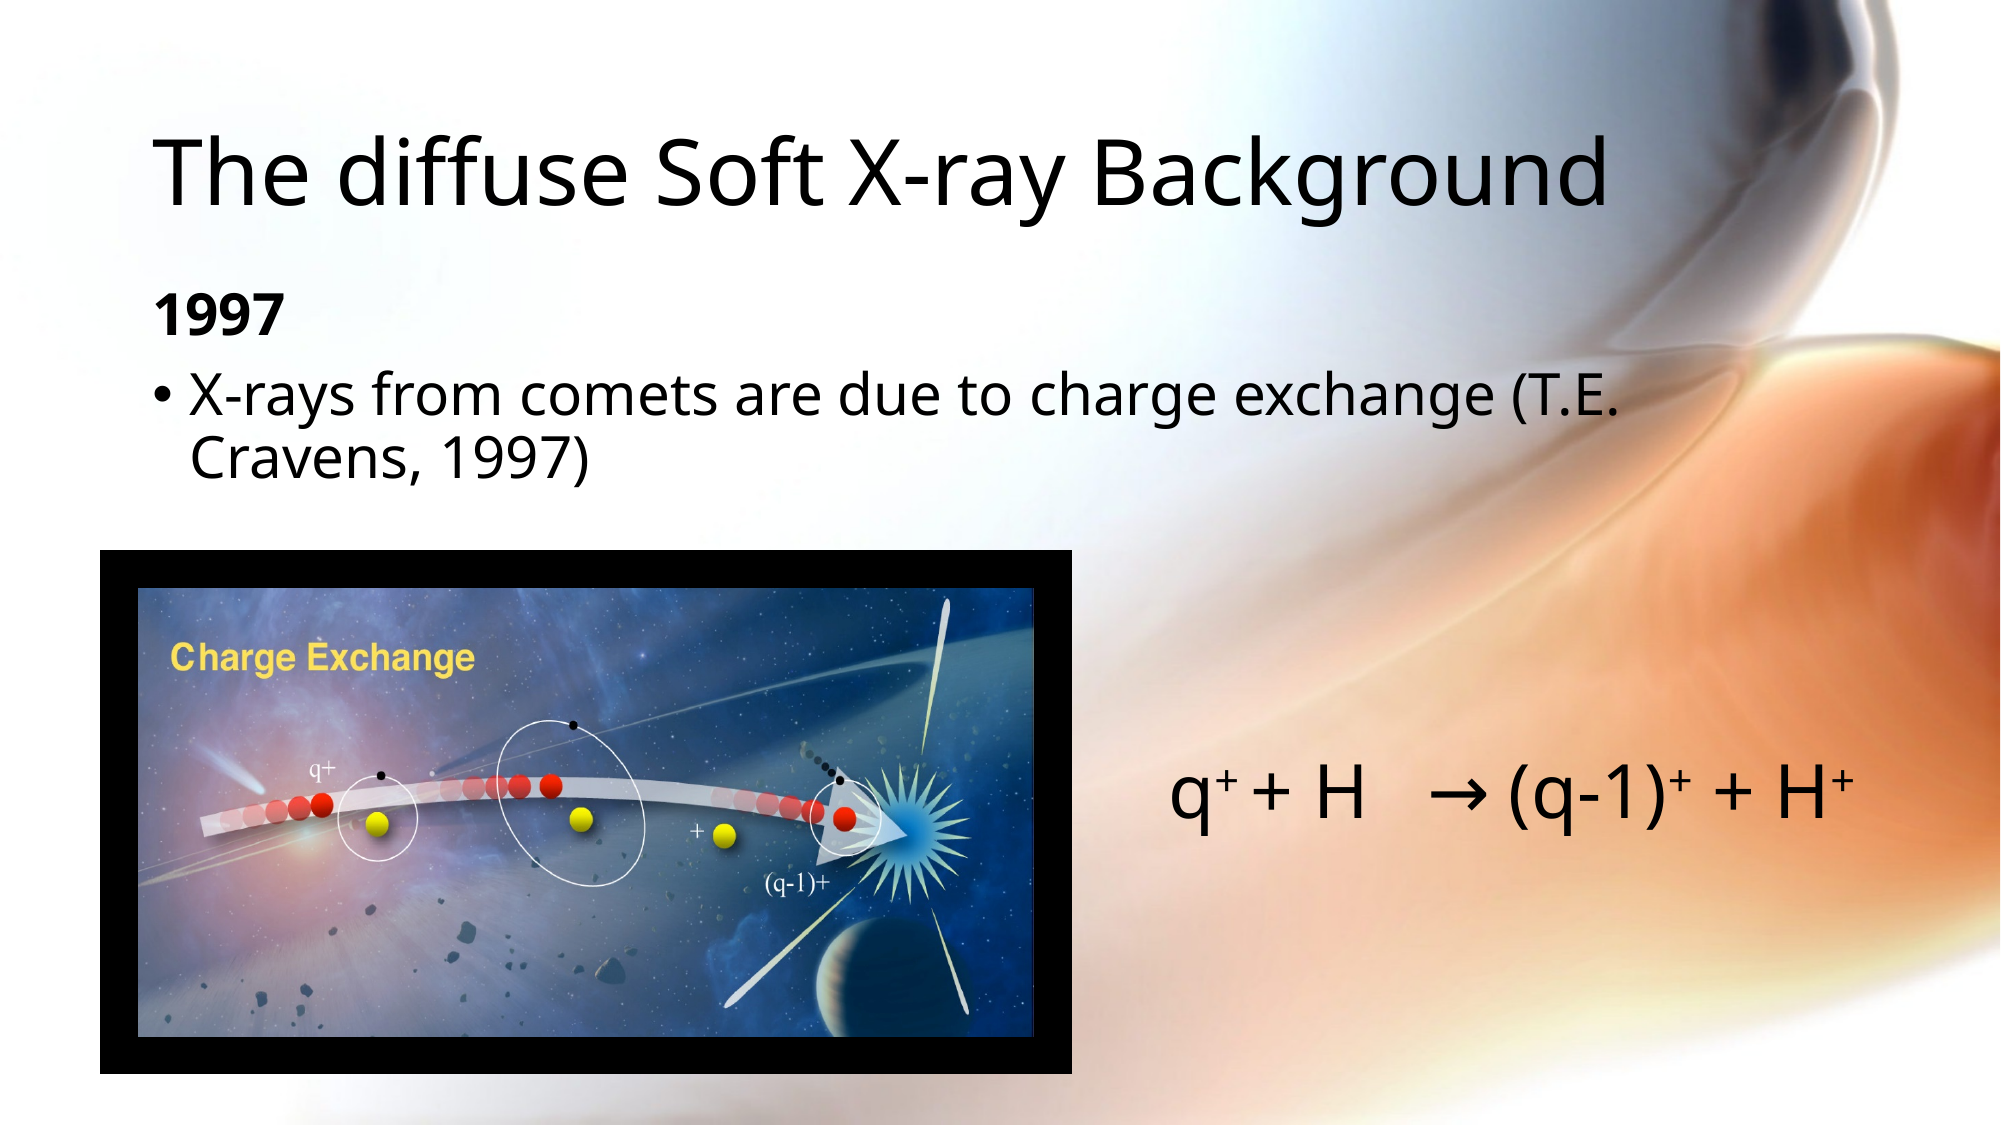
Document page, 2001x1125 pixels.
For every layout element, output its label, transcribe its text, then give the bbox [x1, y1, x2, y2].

text_box q+ + H → (q-1)+ + H+ [1153, 736, 2000, 887]
title The diffuse Soft X-ray Background [137, 59, 1863, 277]
list 1997 X-rays from comets are due to charge exchange (T.E. Cravens, 1997) [137, 277, 1863, 560]
picture [0, 0, 2001, 1125]
